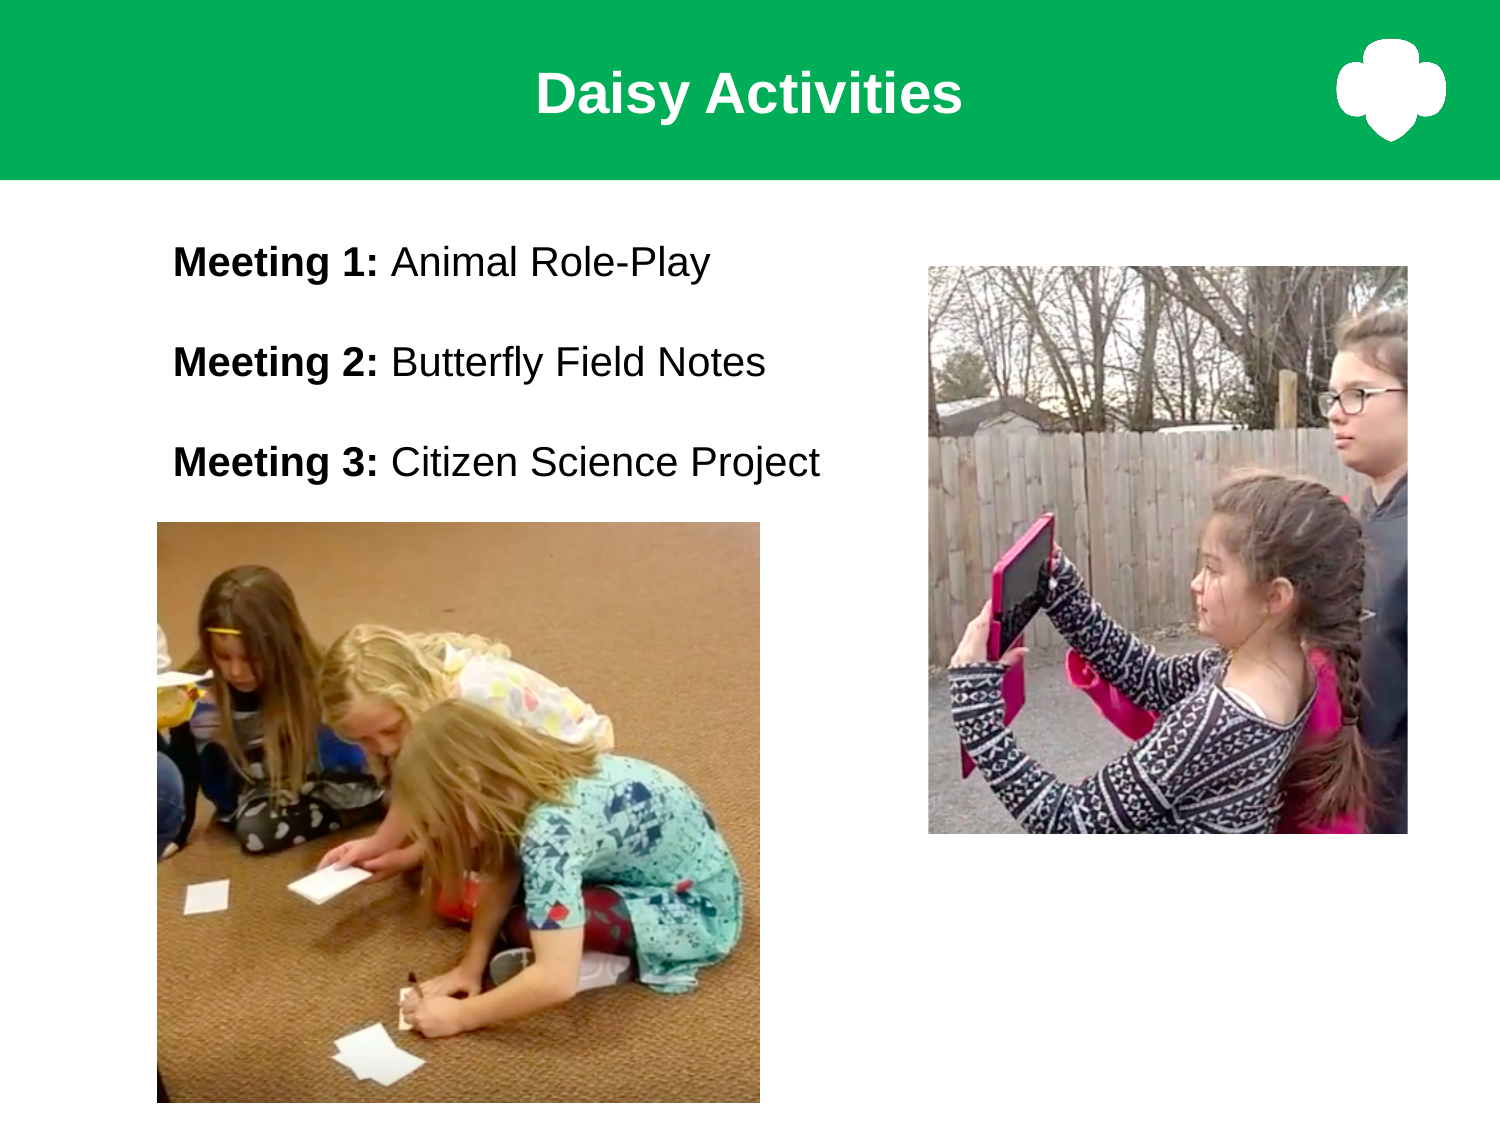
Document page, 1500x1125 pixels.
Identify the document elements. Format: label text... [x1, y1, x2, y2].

picture [1261, 0, 1500, 220]
picture [928, 265, 1408, 834]
text_box Meeting 1: Animal Role-Play Meeting 2: Butterfly Field Notes Meeting 3: Citizen Science Project [157, 227, 1028, 496]
text_box [0, 0, 1256, 181]
text_box Daisy Activities [63, 47, 1256, 133]
picture [157, 521, 760, 1104]
